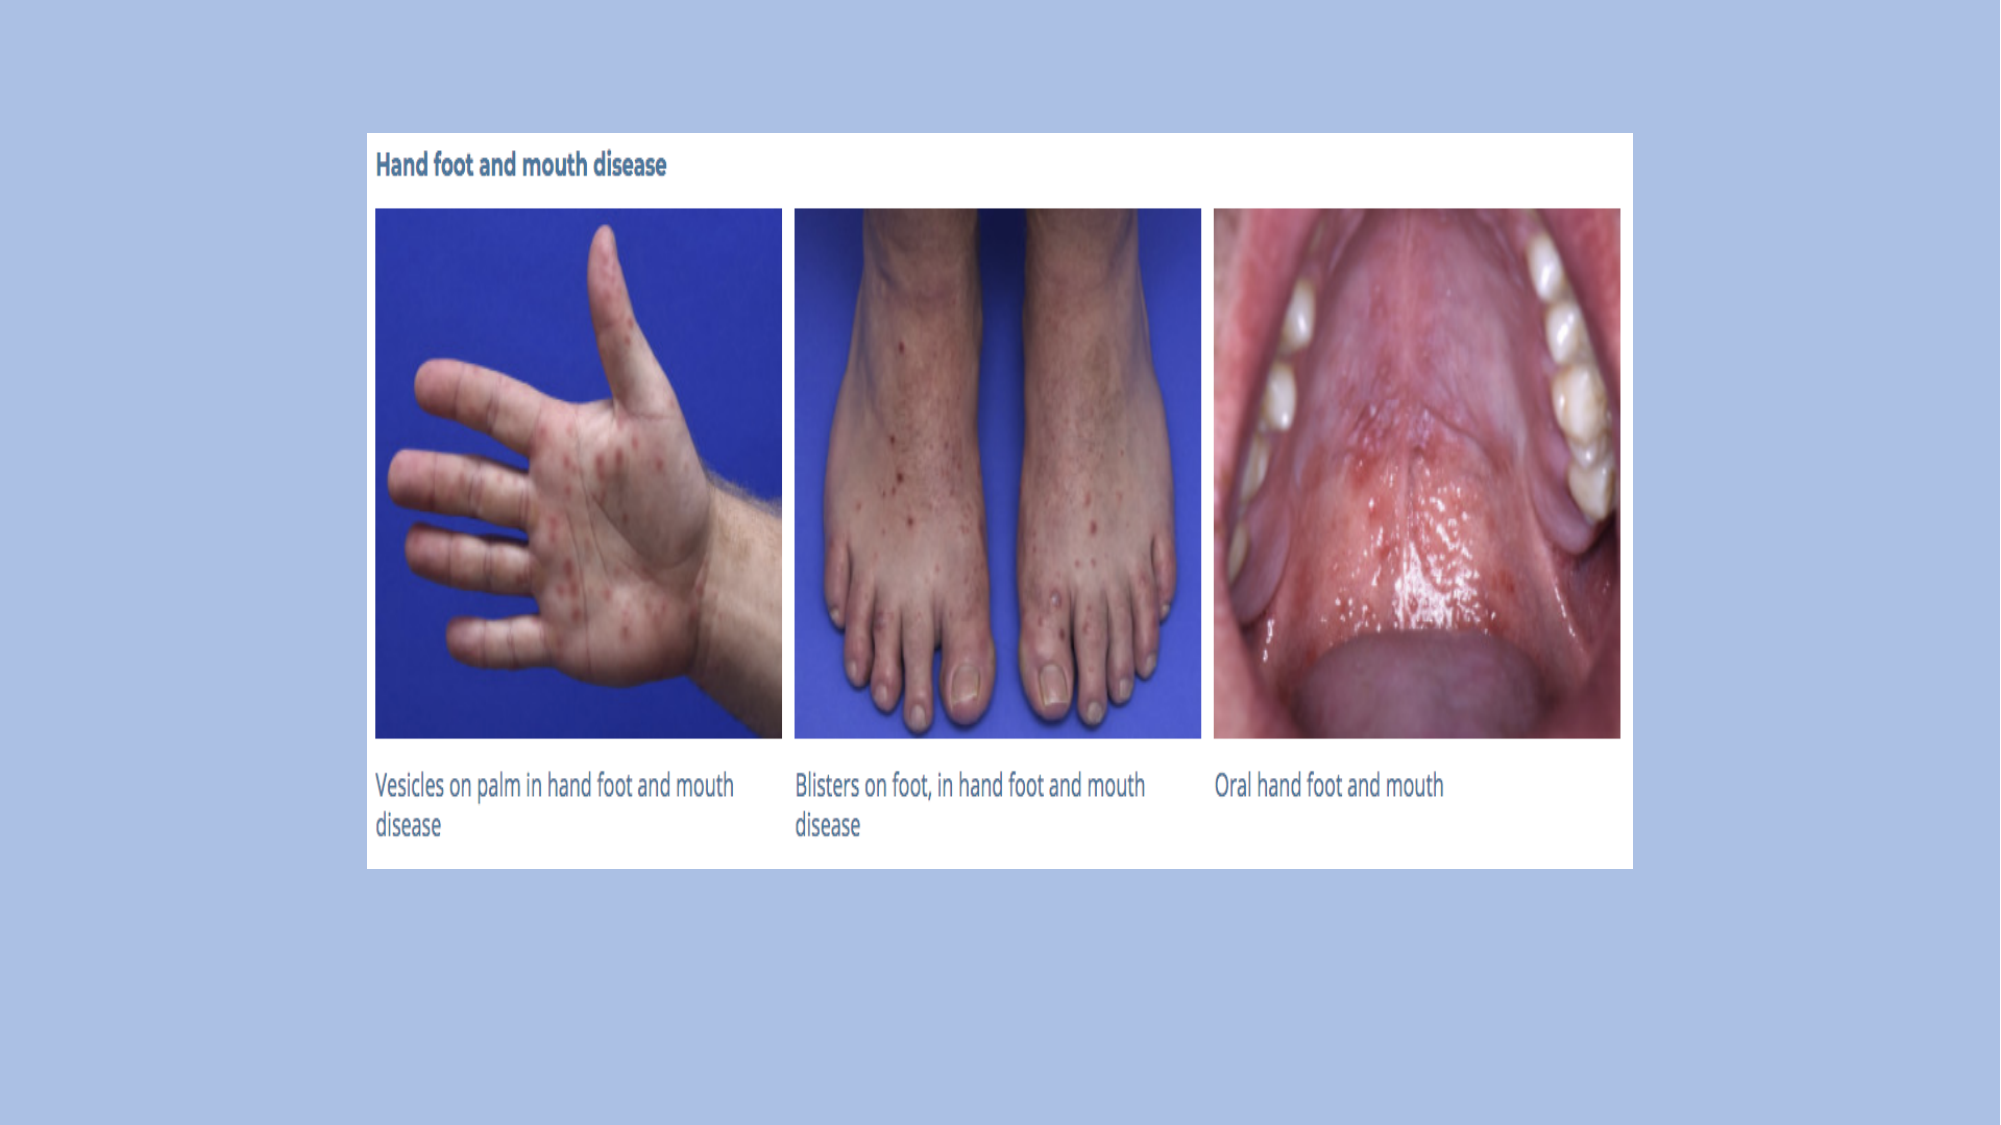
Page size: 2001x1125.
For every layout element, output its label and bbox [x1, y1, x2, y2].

list [367, 133, 1633, 869]
